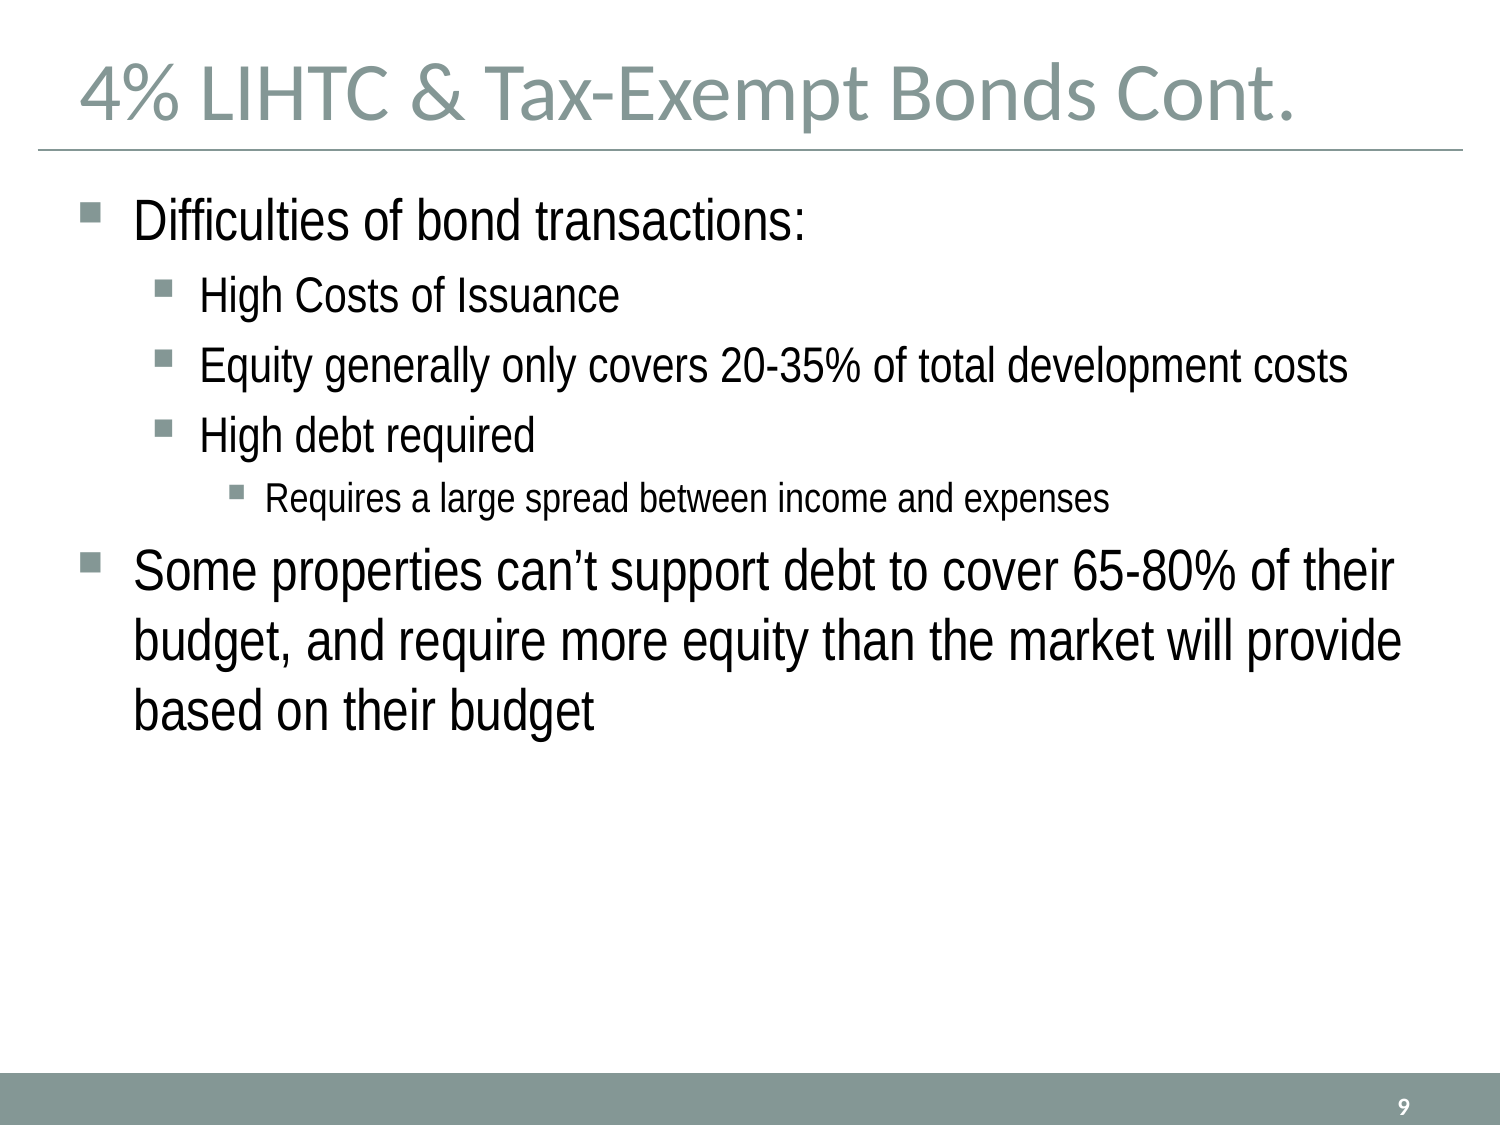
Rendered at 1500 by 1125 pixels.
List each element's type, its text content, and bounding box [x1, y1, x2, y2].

title 4% LIHTC & Tax-Exempt Bonds Cont. [64, 12, 1388, 163]
slide_number 9 [1074, 1074, 1425, 1125]
list Difficulties of bond transactions: High Costs of Issuance Equity generally only covers 20-35% of total development costs High debt required Requires a large spread between income and expenses Some properties can’t support debt to cover 65-80% of their budget, and require more equity than the market will provide based on their budget [62, 174, 1425, 1005]
